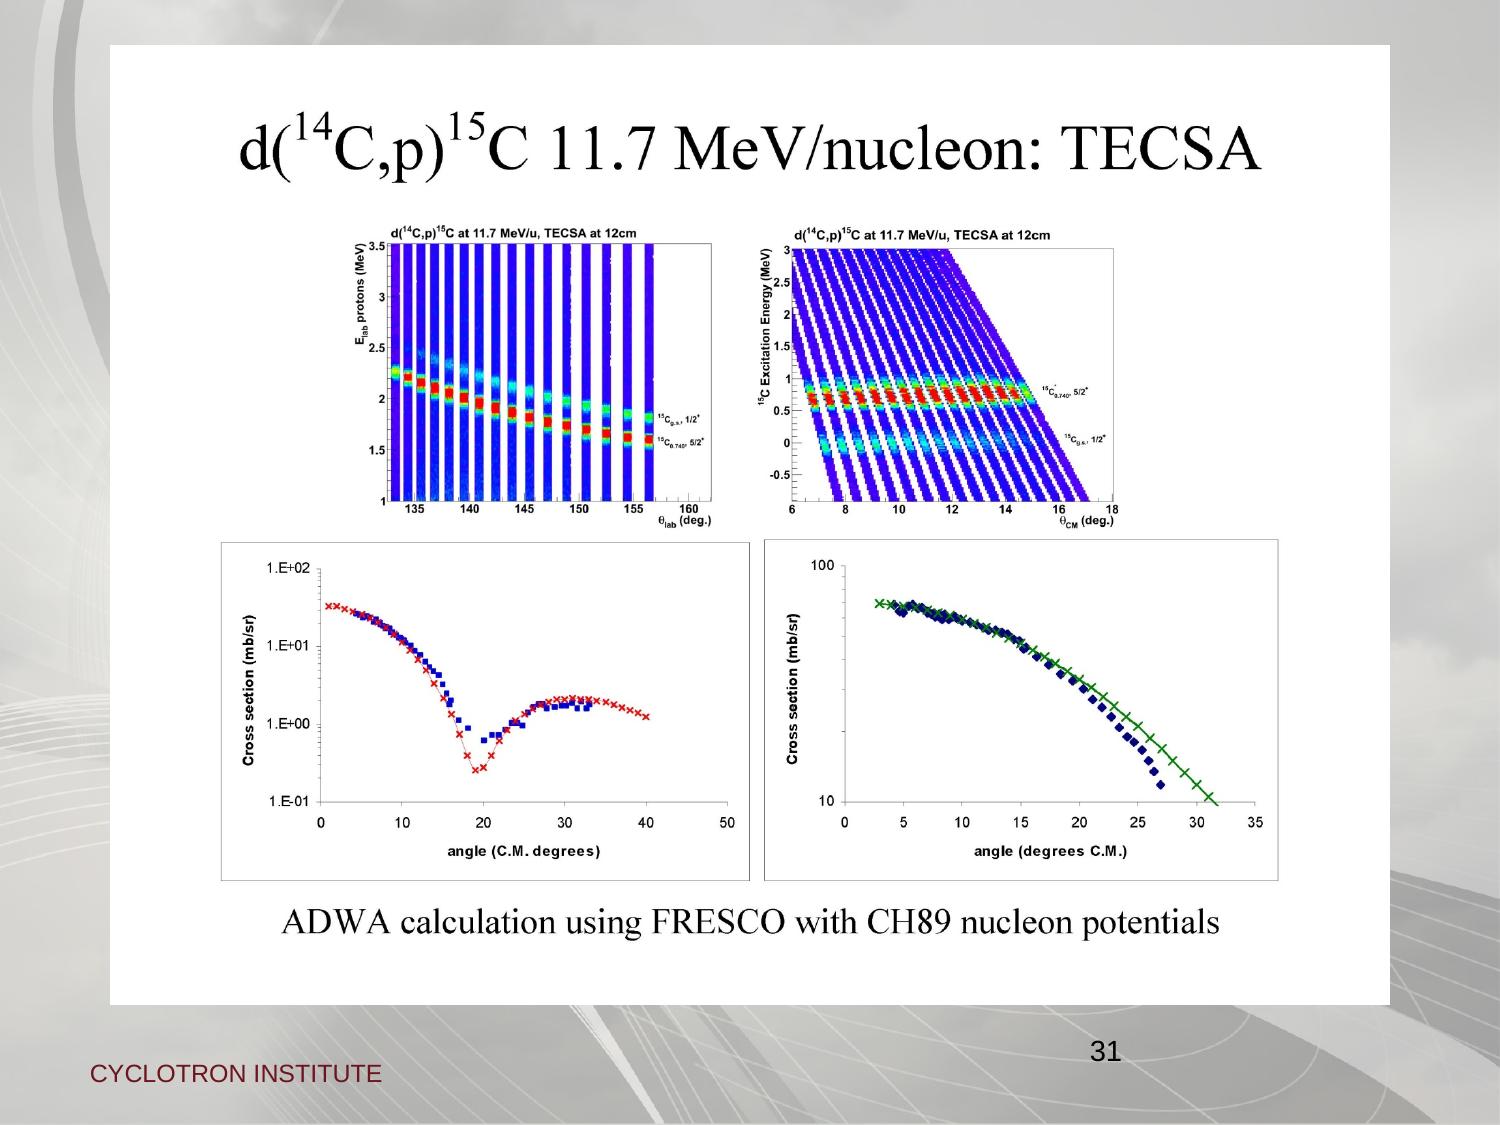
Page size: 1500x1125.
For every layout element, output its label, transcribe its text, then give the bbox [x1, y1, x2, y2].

slide_number 31 [1074, 1024, 1425, 1103]
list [109, 44, 1390, 1006]
picture [0, 0, 1500, 1125]
